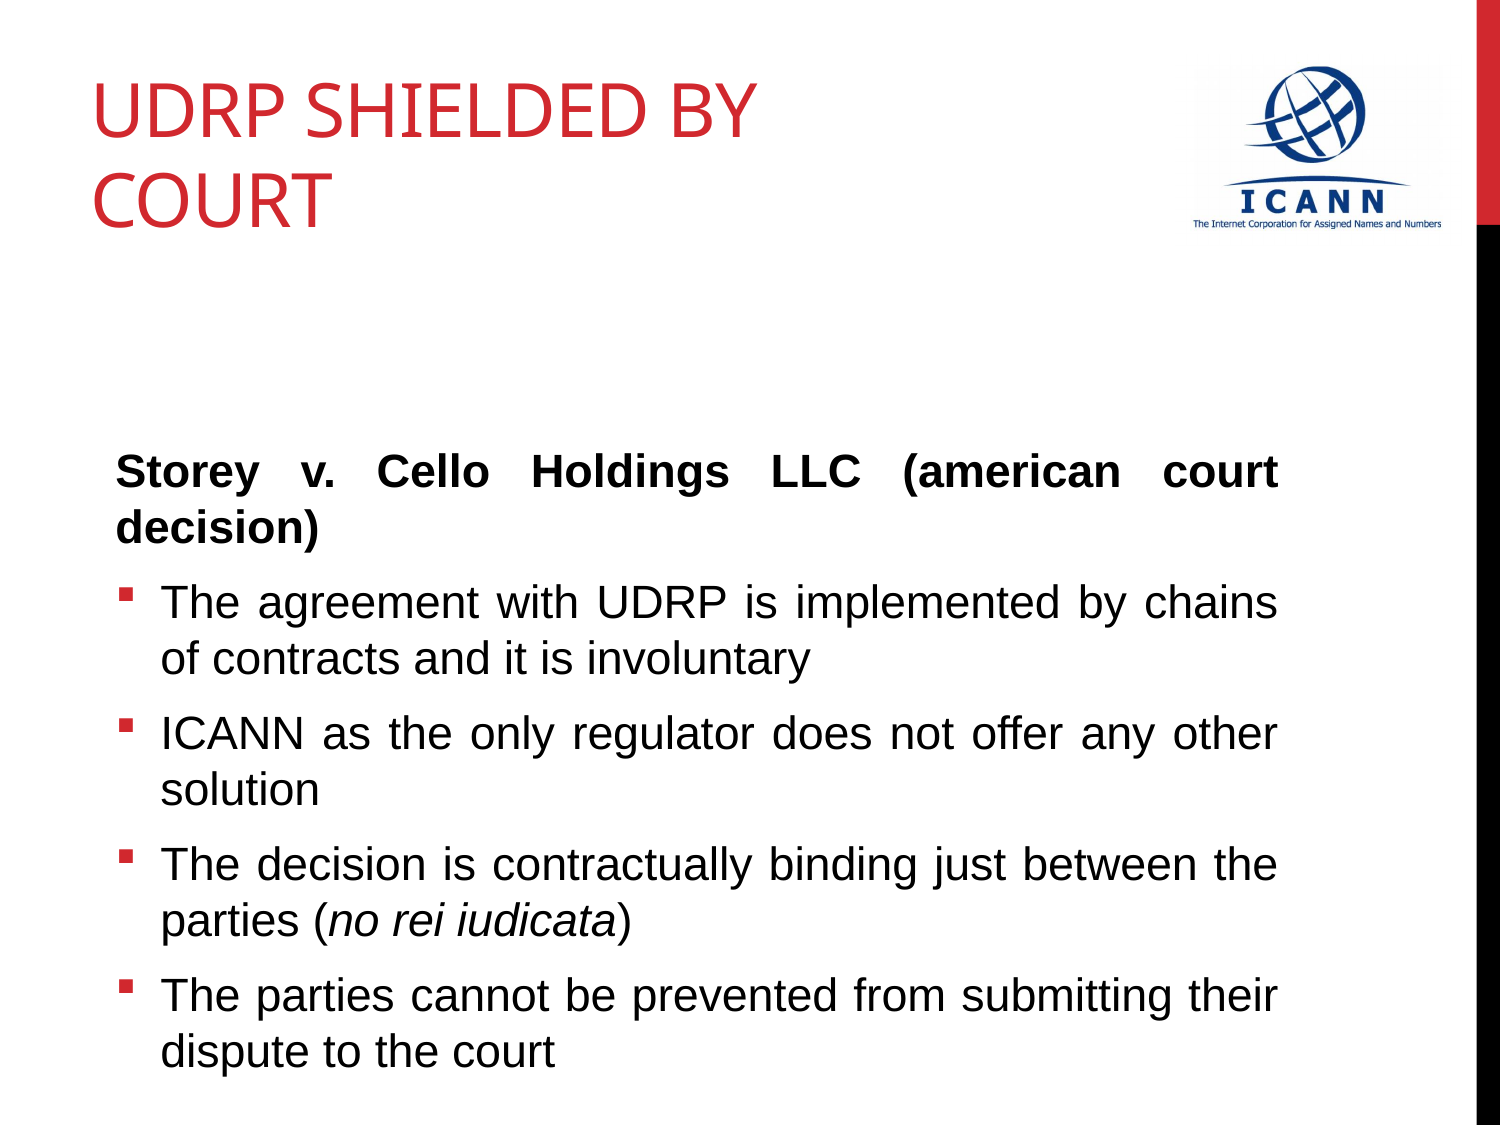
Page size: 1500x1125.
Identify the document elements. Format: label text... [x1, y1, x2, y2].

picture [1174, 54, 1463, 247]
title UDRP shielded by court [75, 25, 1025, 250]
list Storey v. Cello Holdings LLC (american court decision) The agreement with UDRP is implemented by chains of contracts and it is involuntary ICANN as the only regulator does not offer any other solution The decision is contractually binding just between the parties (no rei iudicata) The parties cannot be prevented from submitting their dispute to the court [100, 432, 1294, 1086]
